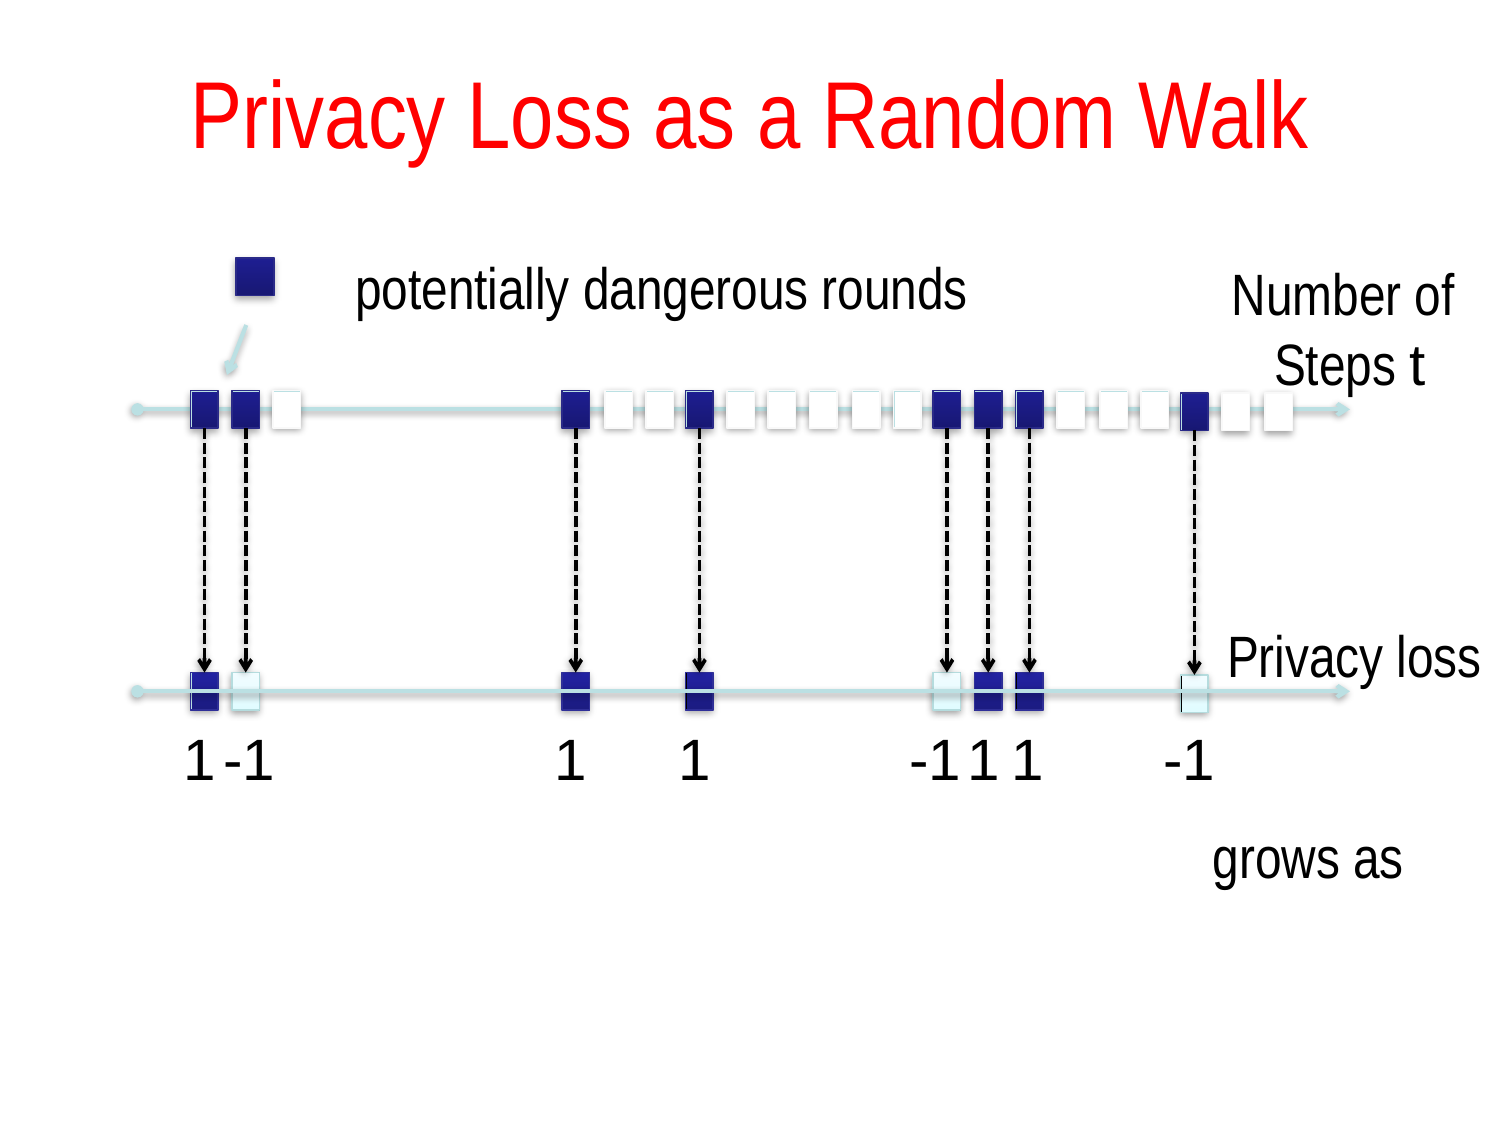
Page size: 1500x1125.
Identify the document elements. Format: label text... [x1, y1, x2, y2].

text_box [1158, 705, 1221, 788]
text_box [669, 705, 720, 788]
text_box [669, 427, 720, 610]
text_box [1002, 705, 1053, 788]
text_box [137, 611, 1499, 698]
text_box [904, 427, 958, 610]
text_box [218, 427, 280, 610]
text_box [959, 427, 1001, 610]
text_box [959, 705, 997, 788]
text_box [904, 705, 954, 788]
title Privacy Loss as a Random Walk [74, 44, 1426, 233]
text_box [1158, 430, 1221, 610]
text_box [545, 705, 596, 788]
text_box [218, 705, 280, 788]
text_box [99, 243, 1209, 376]
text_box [1002, 427, 1053, 610]
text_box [174, 427, 217, 610]
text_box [545, 427, 596, 610]
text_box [174, 705, 213, 788]
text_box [137, 390, 1351, 431]
